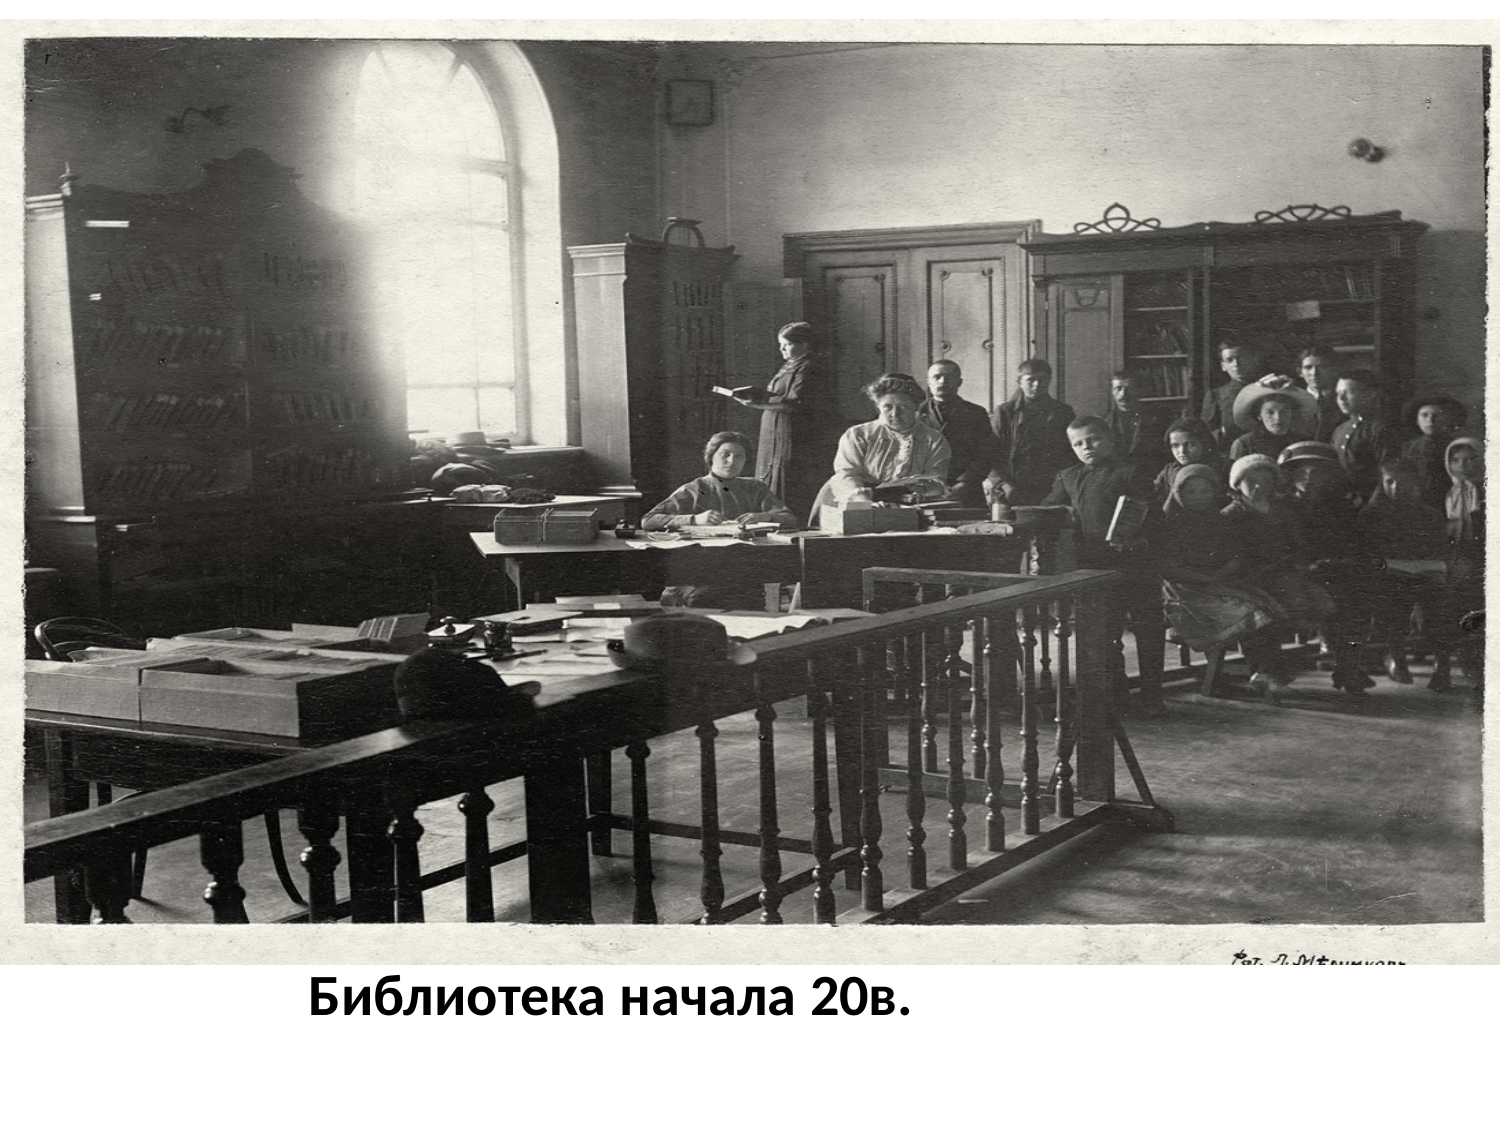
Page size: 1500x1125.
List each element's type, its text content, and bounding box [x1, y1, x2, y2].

title Библиотека начала 20в. [294, 972, 1194, 1035]
picture [0, 18, 1500, 965]
